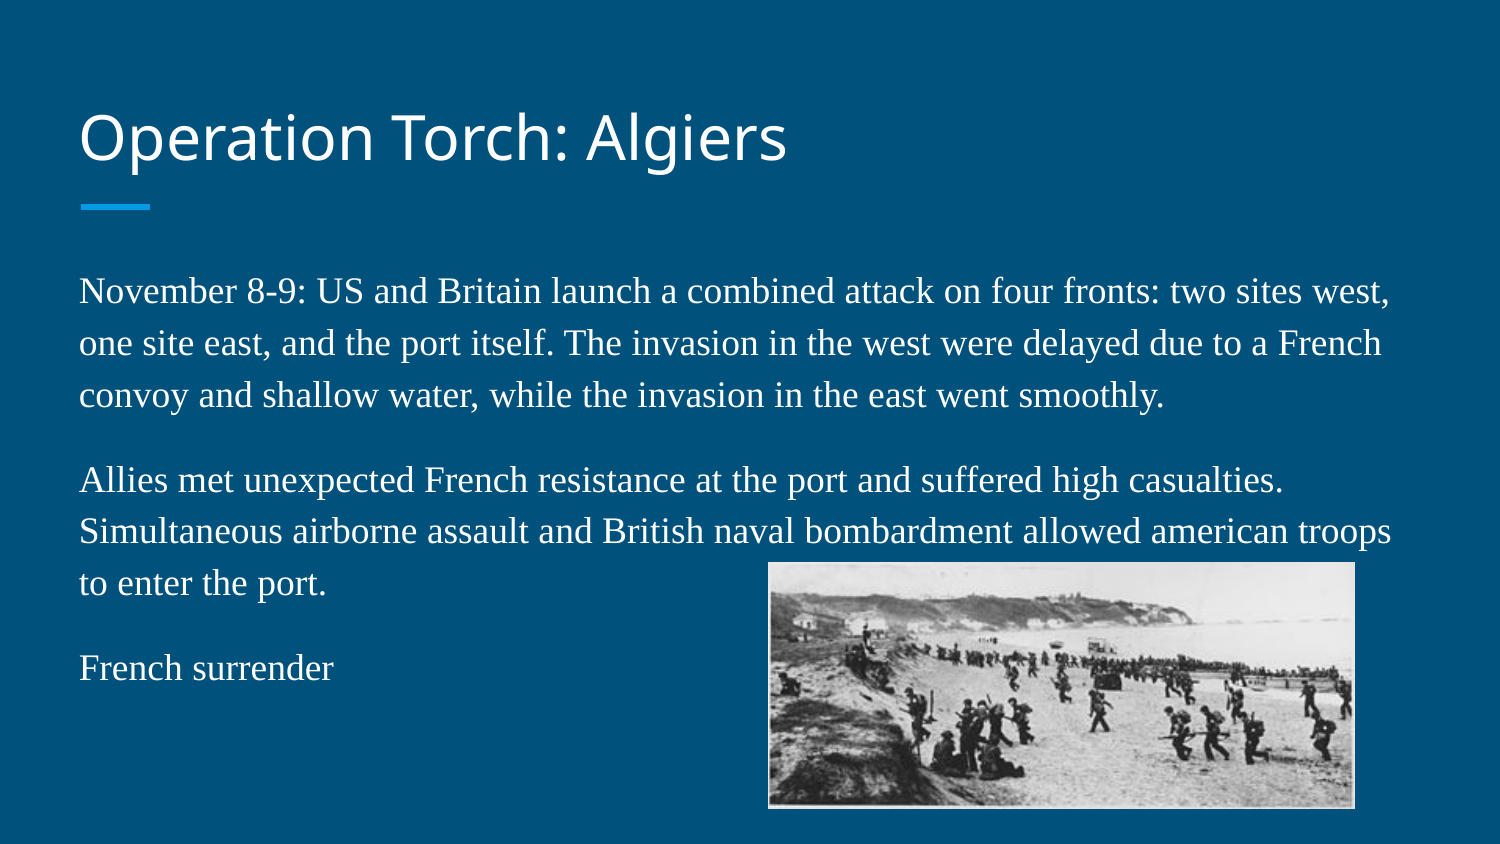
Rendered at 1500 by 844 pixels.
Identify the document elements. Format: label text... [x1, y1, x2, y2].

title Operation Torch: Algiers [63, 75, 1437, 188]
list November 8-9: US and Britain launch a combined attack on four fronts: two sites west, one site east, and the port itself. The invasion in the west were delayed due to a French convoy and shallow water, while the invasion in the east went smoothly. Allies met unexpected French resistance at the port and suffered high casualties. Simultaneous airborne assault and British naval bombardment allowed american troops to enter the port. French surrender [63, 244, 1437, 750]
picture [769, 563, 1354, 808]
